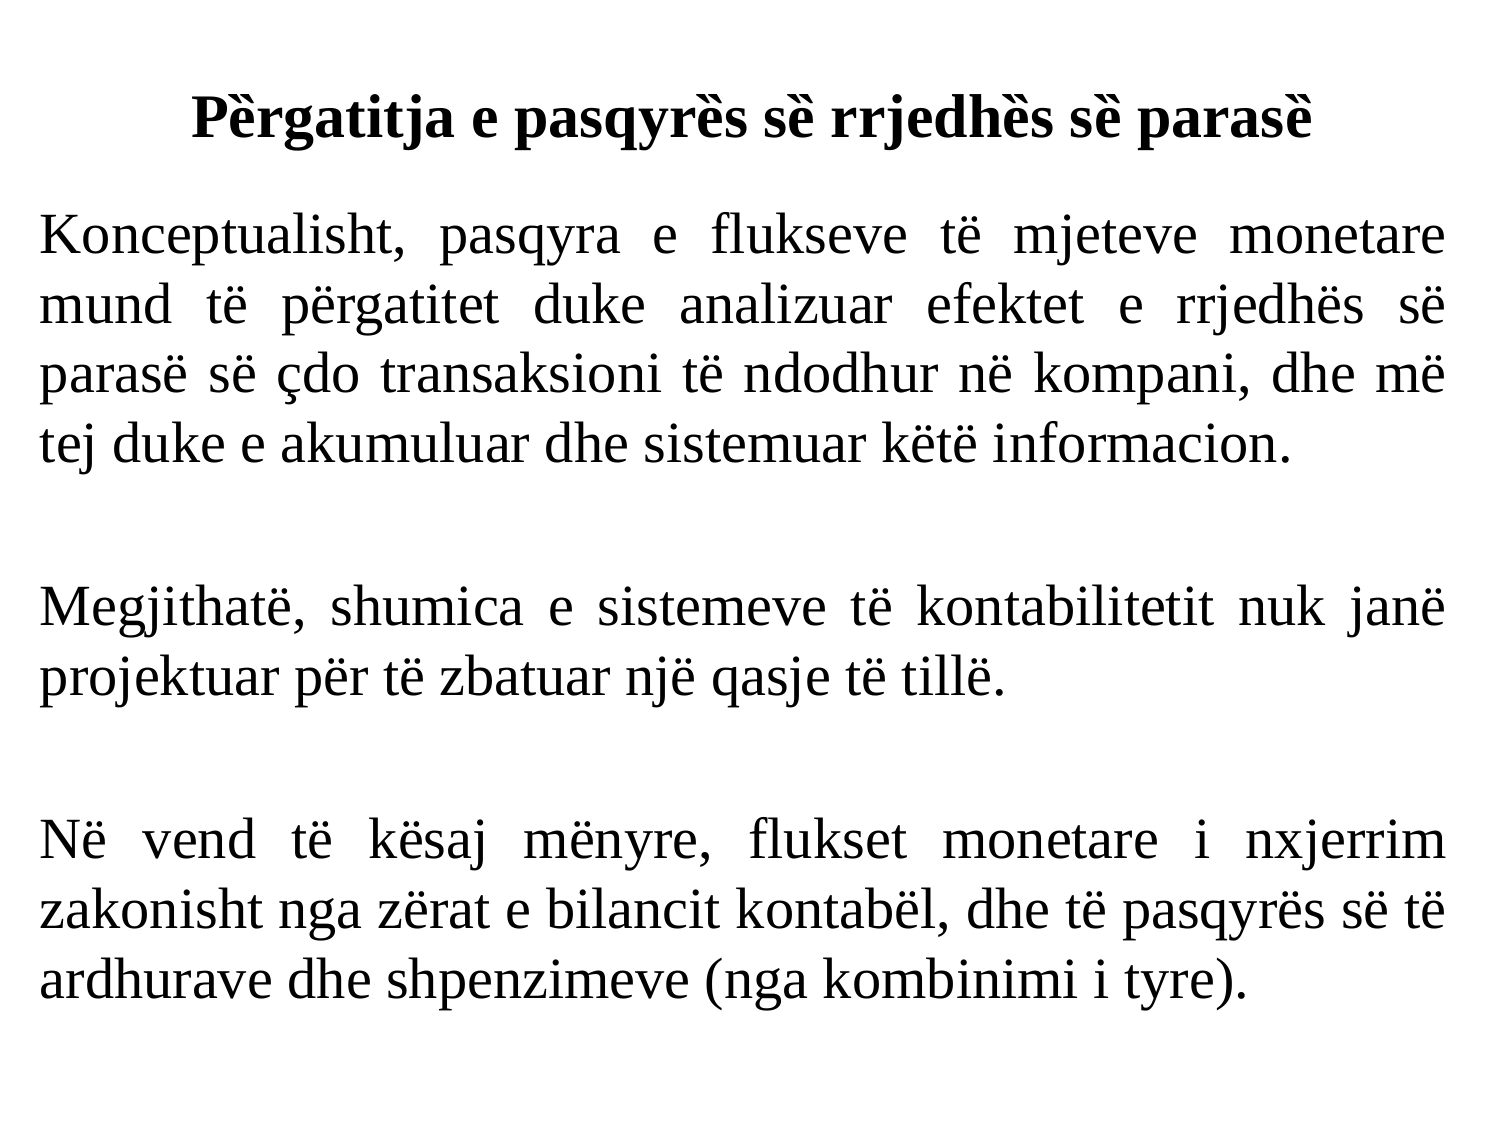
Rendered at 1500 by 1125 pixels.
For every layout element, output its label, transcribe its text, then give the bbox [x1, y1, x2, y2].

list Konceptualisht, pasqyra e flukseve të mjeteve monetare mund të përgatitet duke analizuar efektet e rrjedhës së parasë së çdo transaksioni të ndodhur në kompani, dhe më tej duke e akumuluar dhe sistemuar këtë informacion. Megjithatë, shumica e sistemeve të kontabilitetit nuk janë projektuar për të zbatuar një qasje të tillë. Në vend të kësaj mënyre, flukset monetare i nxjerrim zakonisht nga zërat e bilancit kontabël, dhe të pasqyrës së të ardhurave dhe shpenzimeve (nga kombinimi i tyre). [24, 187, 1463, 1100]
title Pȅrgatitja e pasqyrȅs sȅ rrjedhȅs sȅ parasȅ [0, 45, 1500, 163]
